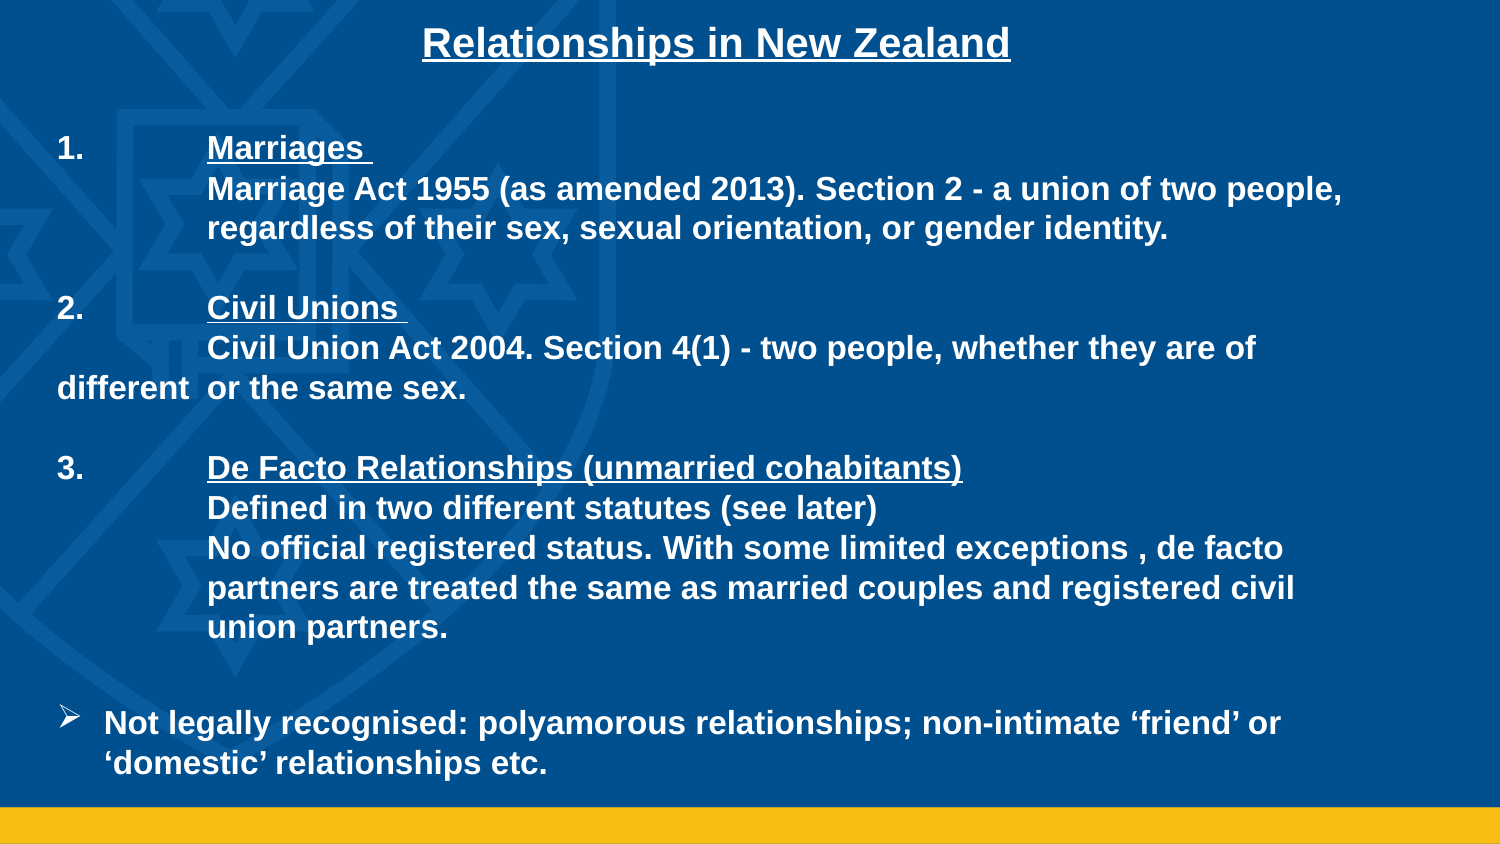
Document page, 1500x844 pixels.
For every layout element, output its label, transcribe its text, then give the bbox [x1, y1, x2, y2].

title Relationships in New Zealand 1. Marriages Marriage Act 1955 (as amended 2013). Section 2 - a union of two people, regardless of their sex, sexual orientation, or gender identity. 2. Civil Unions Civil Union Act 2004. Section 4(1) - two people, whether they are of different or the same sex. 3. De Facto Relationships (unmarried cohabitants) Defined in two different statutes (see later) No official registered status. With some limited exceptions , de facto partners are treated the same as married couples and registered civil union partners. Not legally recognised: polyamorous relationships; non-intimate ‘friend’ or ‘domestic’ relationships etc. I [41, 13, 1391, 802]
picture [0, 0, 1500, 844]
